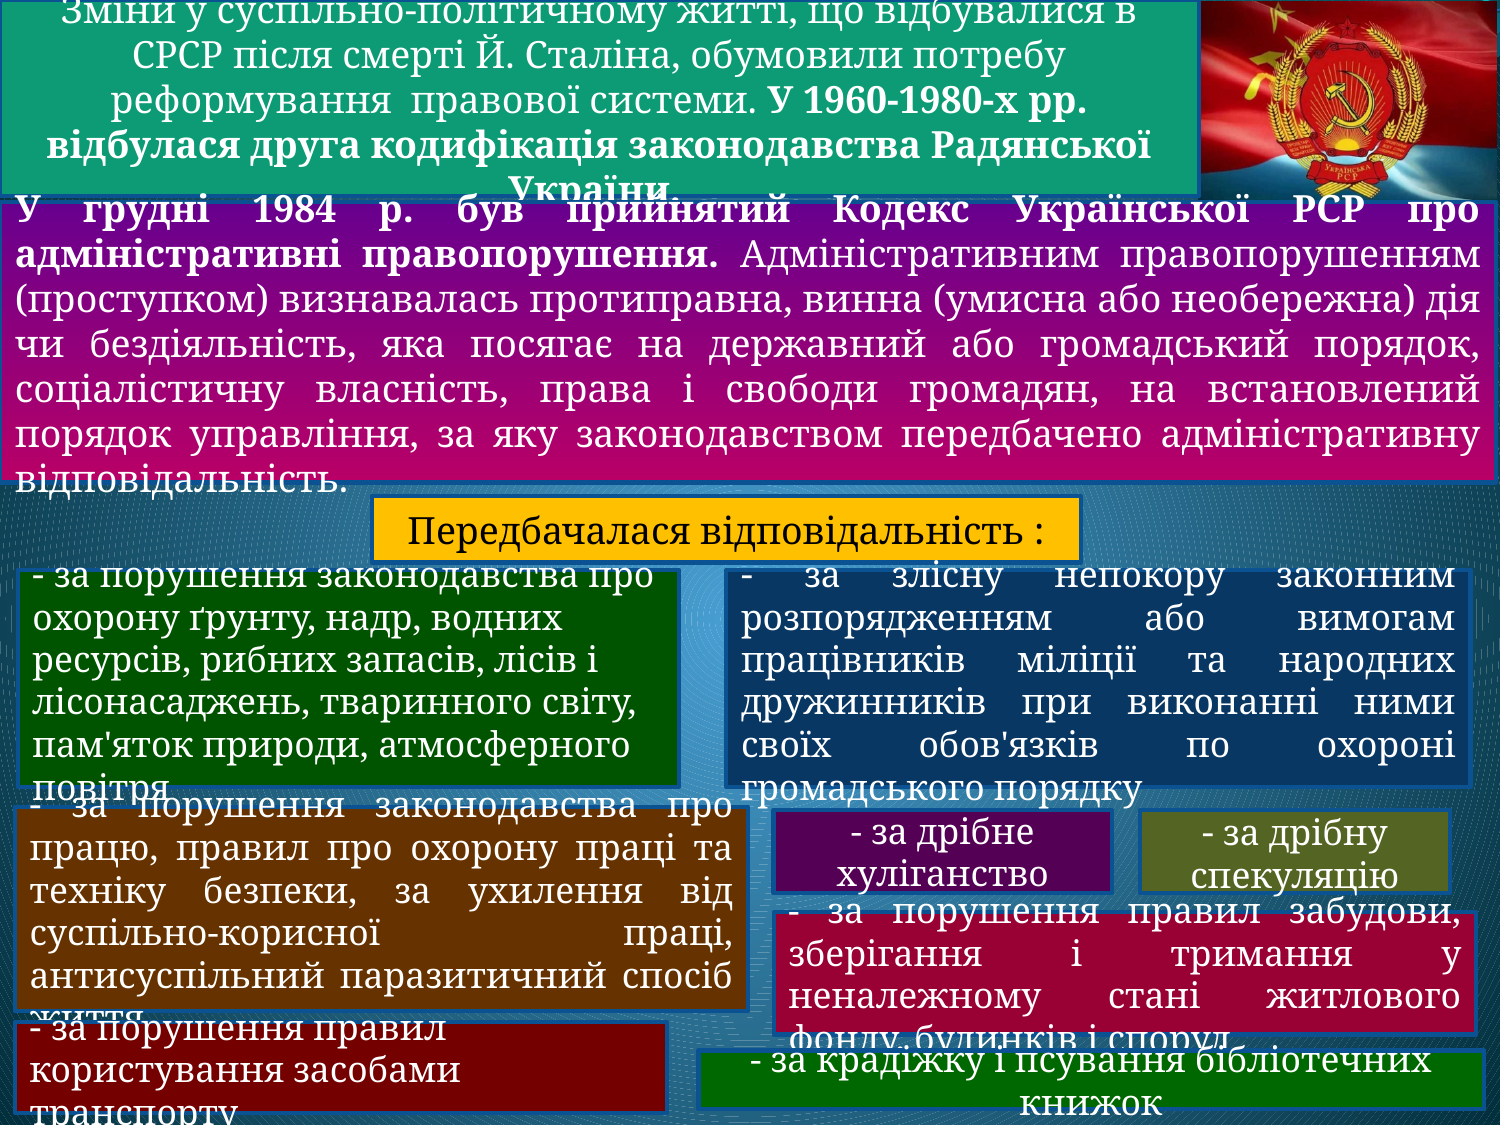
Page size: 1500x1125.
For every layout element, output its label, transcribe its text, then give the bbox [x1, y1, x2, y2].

text_box Передбачалася відповідальність : [370, 494, 1083, 565]
text_box - за крадіжку і псування бібліотечних книжок [696, 1048, 1486, 1111]
text_box У кодексі визначались [1193, 200, 1498, 210]
picture [1294, 195, 1315, 200]
text_box - за дрібне хуліганство [771, 808, 1114, 895]
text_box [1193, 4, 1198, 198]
text_box - за порушення правил користування засобами транспорту [13, 1020, 669, 1115]
text_box У грудні 1984 р. був прийнятий Кодекс Української РСР про адміністративні правопорушення. Адміністративним правопорушенням (проступком) визнавалась протиправна, винна (умисна або необережна) дія чи бездіяльність, яка посягає на державний або громадський порядок, соціалістичну власність, права і свободи громадян, на встановлений порядок управління, за яку законодавством передбачено адміністративну відповідальність. [0, 200, 1498, 485]
text_box - за дрібну спекуляцію [1138, 808, 1452, 895]
text_box - за порушення законодавства про охорону ґрунту, надр, водних ресурсів, рибних запасів, лісів і лісонасаджень, тваринного світу, пам'яток природи, атмосферного повітря [16, 568, 681, 789]
text_box - за порушення законодавства про працю, правил про охорону праці та техніку безпеки, за ухилення від суспільно-корисної праці, антисуспільний паразитичний спосіб життя [13, 805, 750, 1013]
picture [35, 1115, 44, 1125]
text_box - за злісну непокору законним розпорядженням або вимогам працівників міліції та народних дружинників при виконанні ними своїх обов'язків по охороні громадського порядку [724, 568, 1473, 789]
picture [1198, 0, 1497, 200]
text_box Зміни у суспільно-політичному житті, що відбувалися в СРСР після смерті Й. Сталіна, обумовили потребу реформування правової системи. У 1960-1980-х рр. відбулася друга кодифікація законодавства Радянської України. [0, 0, 1198, 198]
text_box - за порушення правил забудови, зберігання і тримання у неналежному стані житлового фонду, будинків і споруд [772, 910, 1478, 1037]
